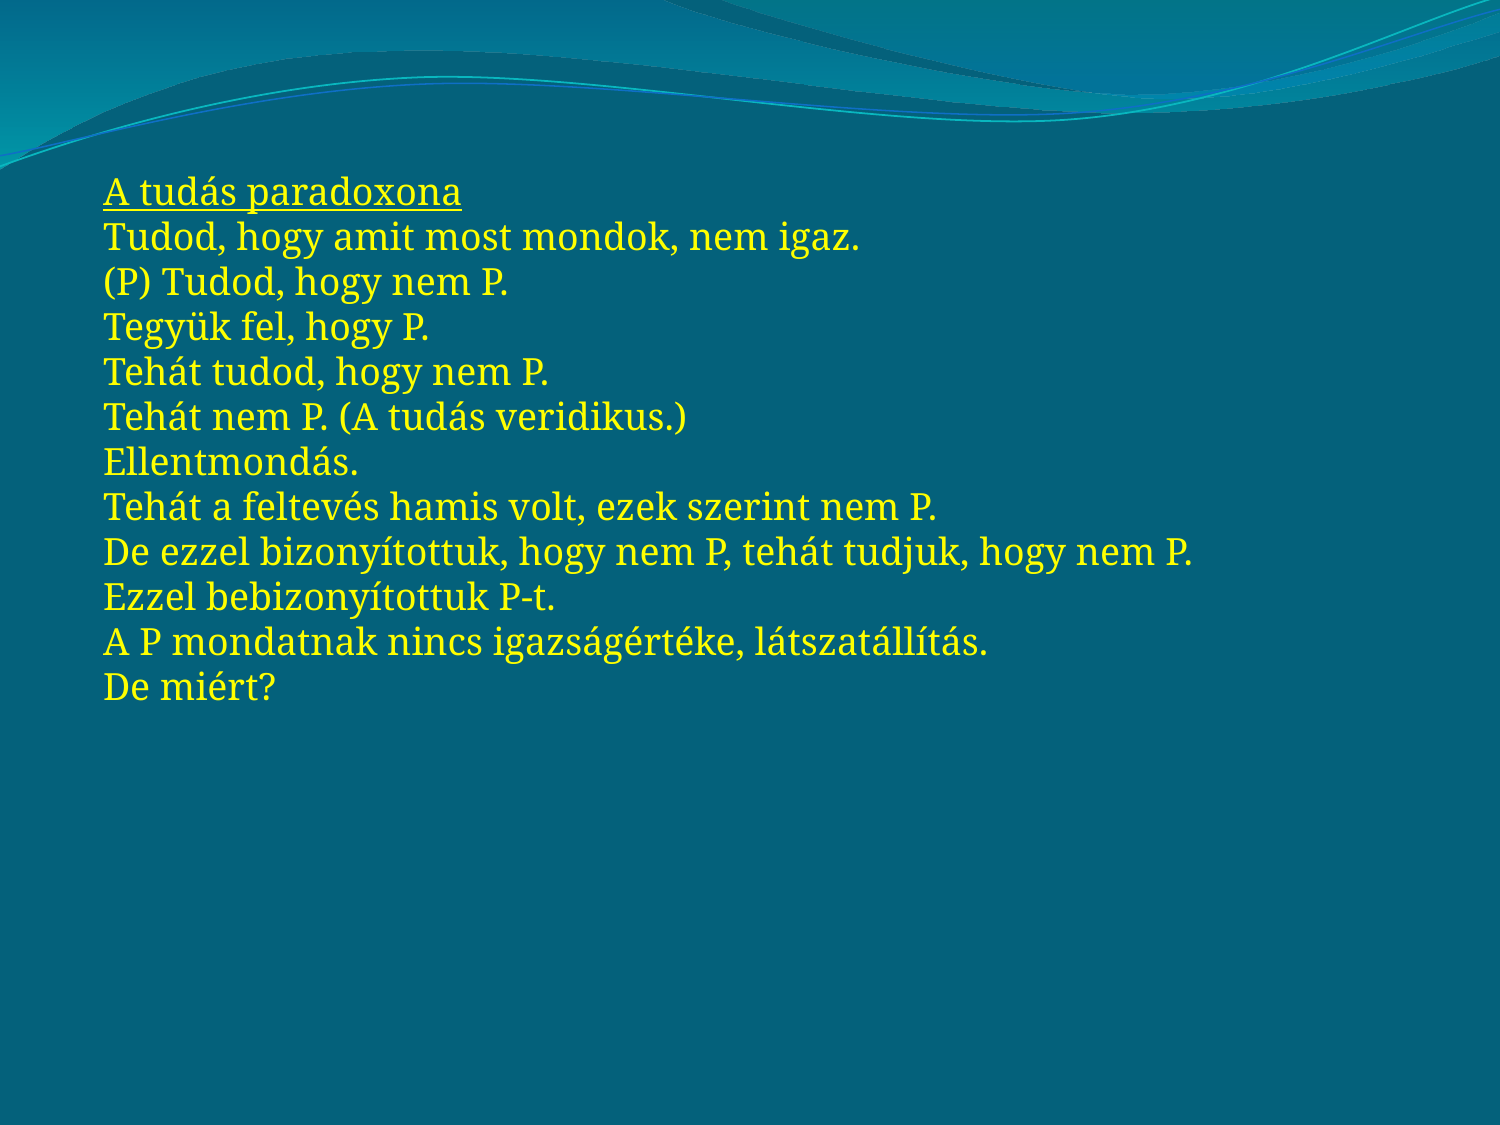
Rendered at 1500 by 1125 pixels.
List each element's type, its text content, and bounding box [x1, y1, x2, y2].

text_box A tudás paradoxona Tudod, hogy amit most mondok, nem igaz. (P) Tudod, hogy nem P. Tegyük fel, hogy P. Tehát tudod, hogy nem P. Tehát nem P. (A tudás veridikus.) Ellentmondás. Tehát a feltevés hamis volt, ezek szerint nem P. De ezzel bizonyítottuk, hogy nem P, tehát tudjuk, hogy nem P. Ezzel bebizonyítottuk P-t. A P mondatnak nincs igazságértéke, látszatállítás. De miért? [88, 160, 1400, 716]
